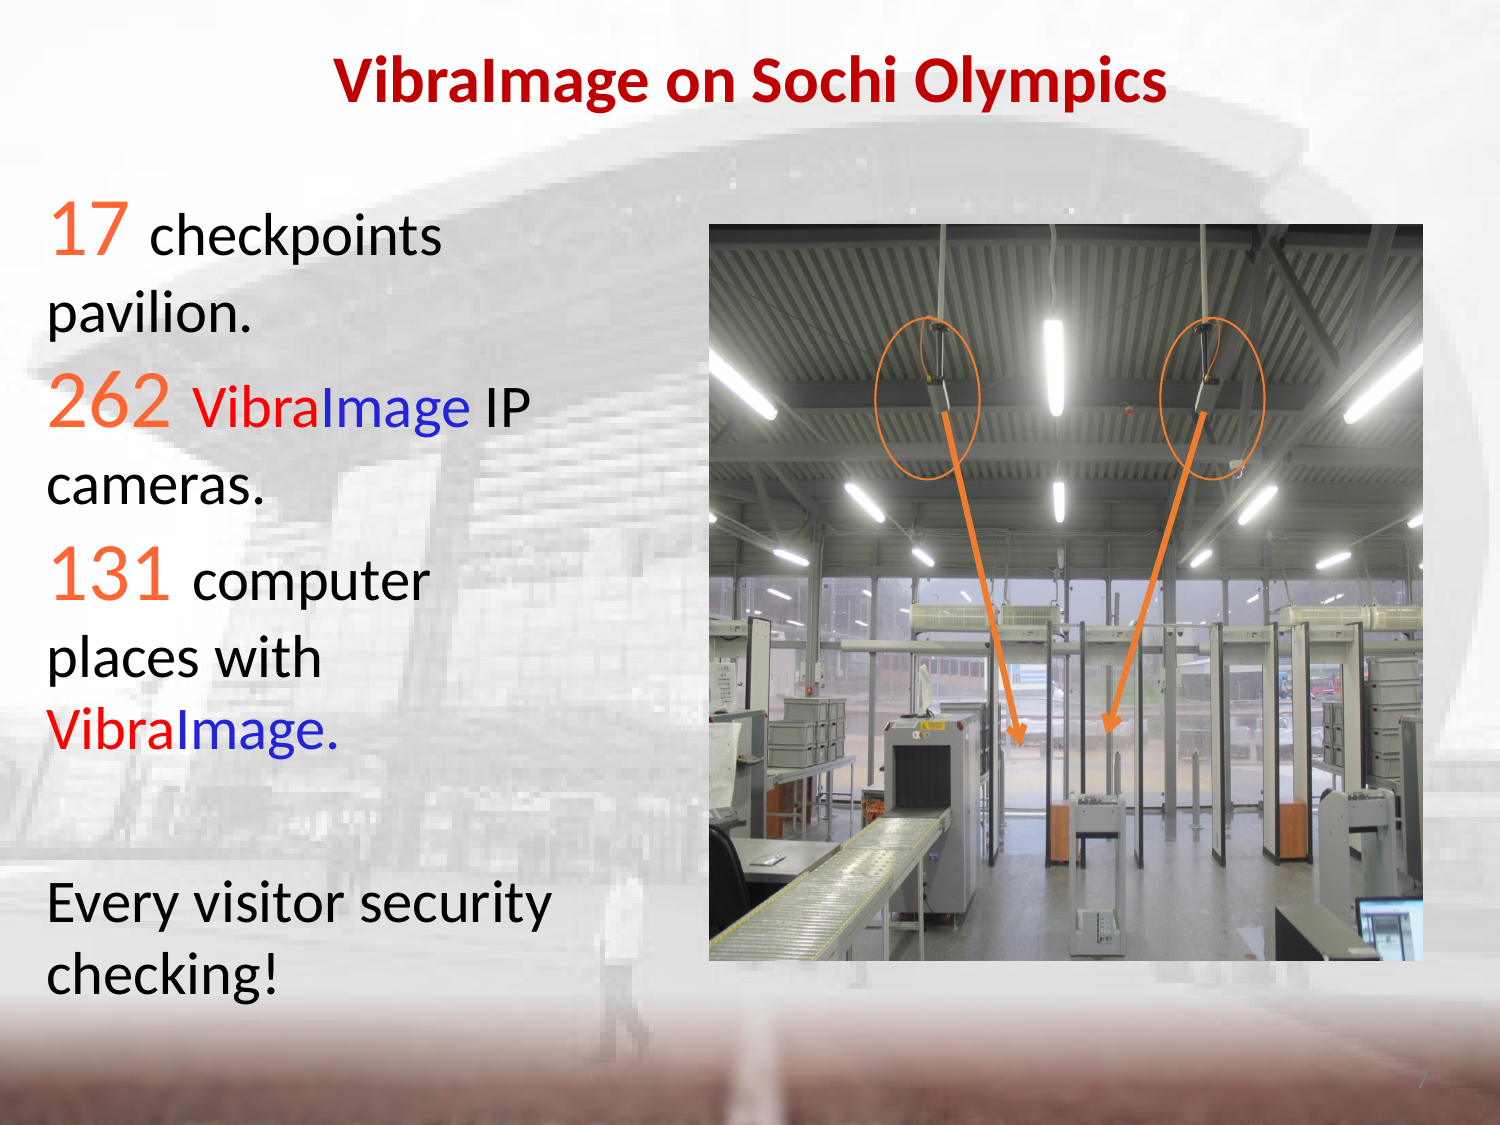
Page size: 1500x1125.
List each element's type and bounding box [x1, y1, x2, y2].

text_box [709, 224, 1423, 961]
picture [0, 0, 1500, 1125]
